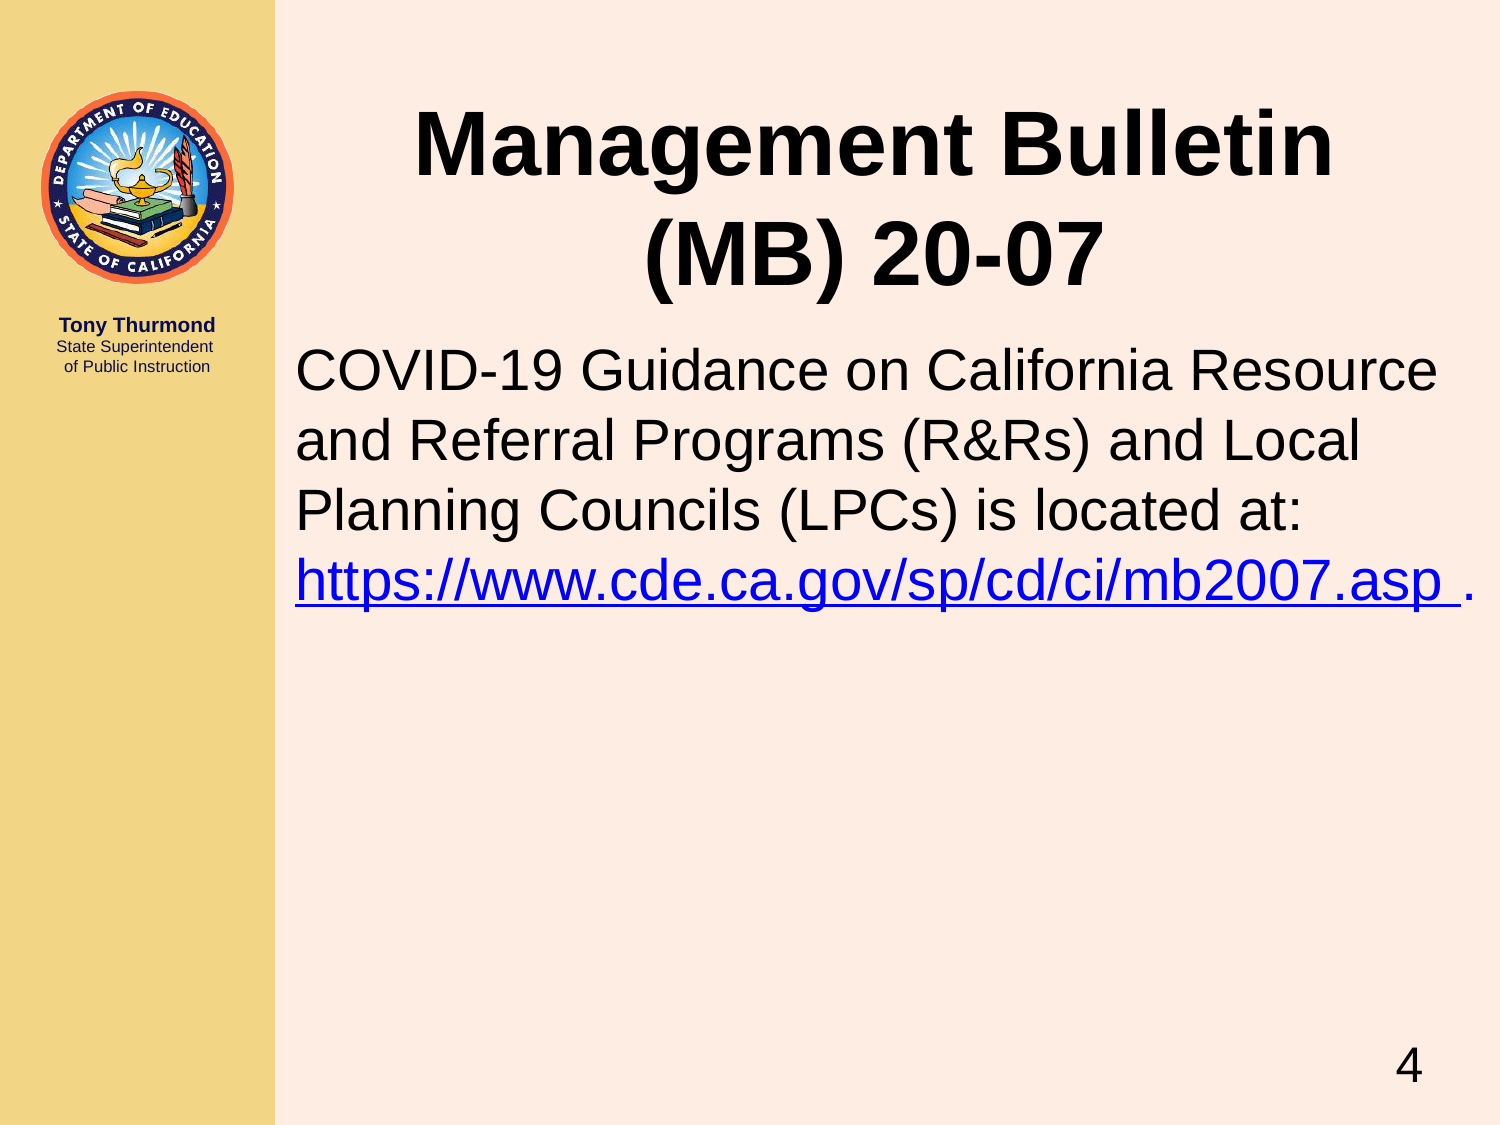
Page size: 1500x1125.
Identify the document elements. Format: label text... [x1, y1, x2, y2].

list COVID-19 Guidance on California Resource and Referral Programs (R&Rs) and Local Planning Councils (LPCs) is located at: https://www.cde.ca.gov/sp/cd/ci/mb2007.asp . [280, 324, 1500, 1000]
picture [24, 74, 250, 300]
slide_number 4 [1163, 1025, 1439, 1100]
title Management Bulletin (MB) 20-07 [312, 99, 1438, 288]
